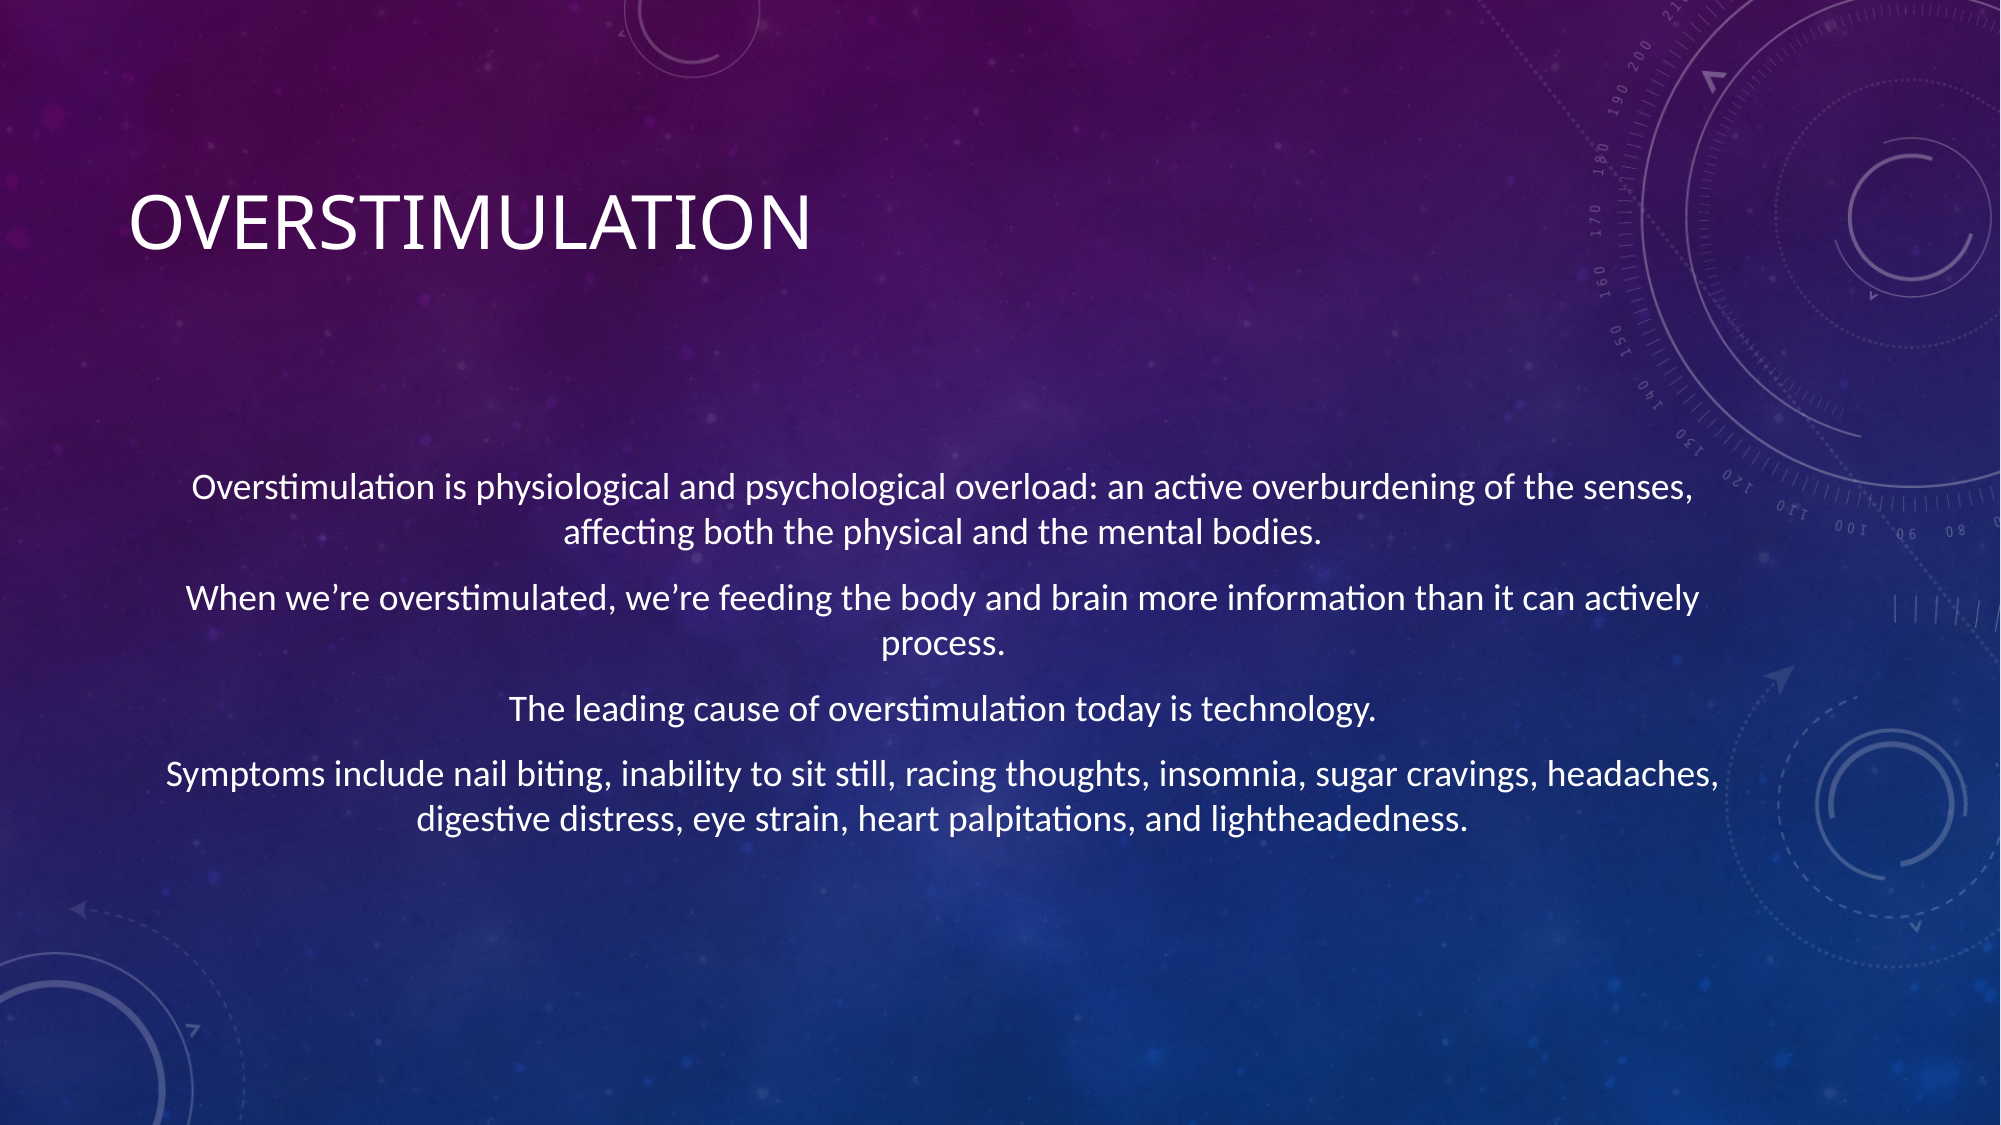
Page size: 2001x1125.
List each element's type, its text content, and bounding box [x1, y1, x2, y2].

list Overstimulation is physiological and psychological overload: an active overburdening of the senses, affecting both the physical and the mental bodies. When we’re overstimulated, we’re feeding the body and brain more information than it can actively process. The leading cause of overstimulation today is technology. Symptoms include nail biting, inability to sit still, racing thoughts, insomnia, sugar cravings, headaches, digestive distress, eye strain, heart palpitations, and lightheadedness. [112, 351, 1775, 950]
title Overstimulation [112, 99, 1775, 339]
picture [0, 0, 2001, 1125]
